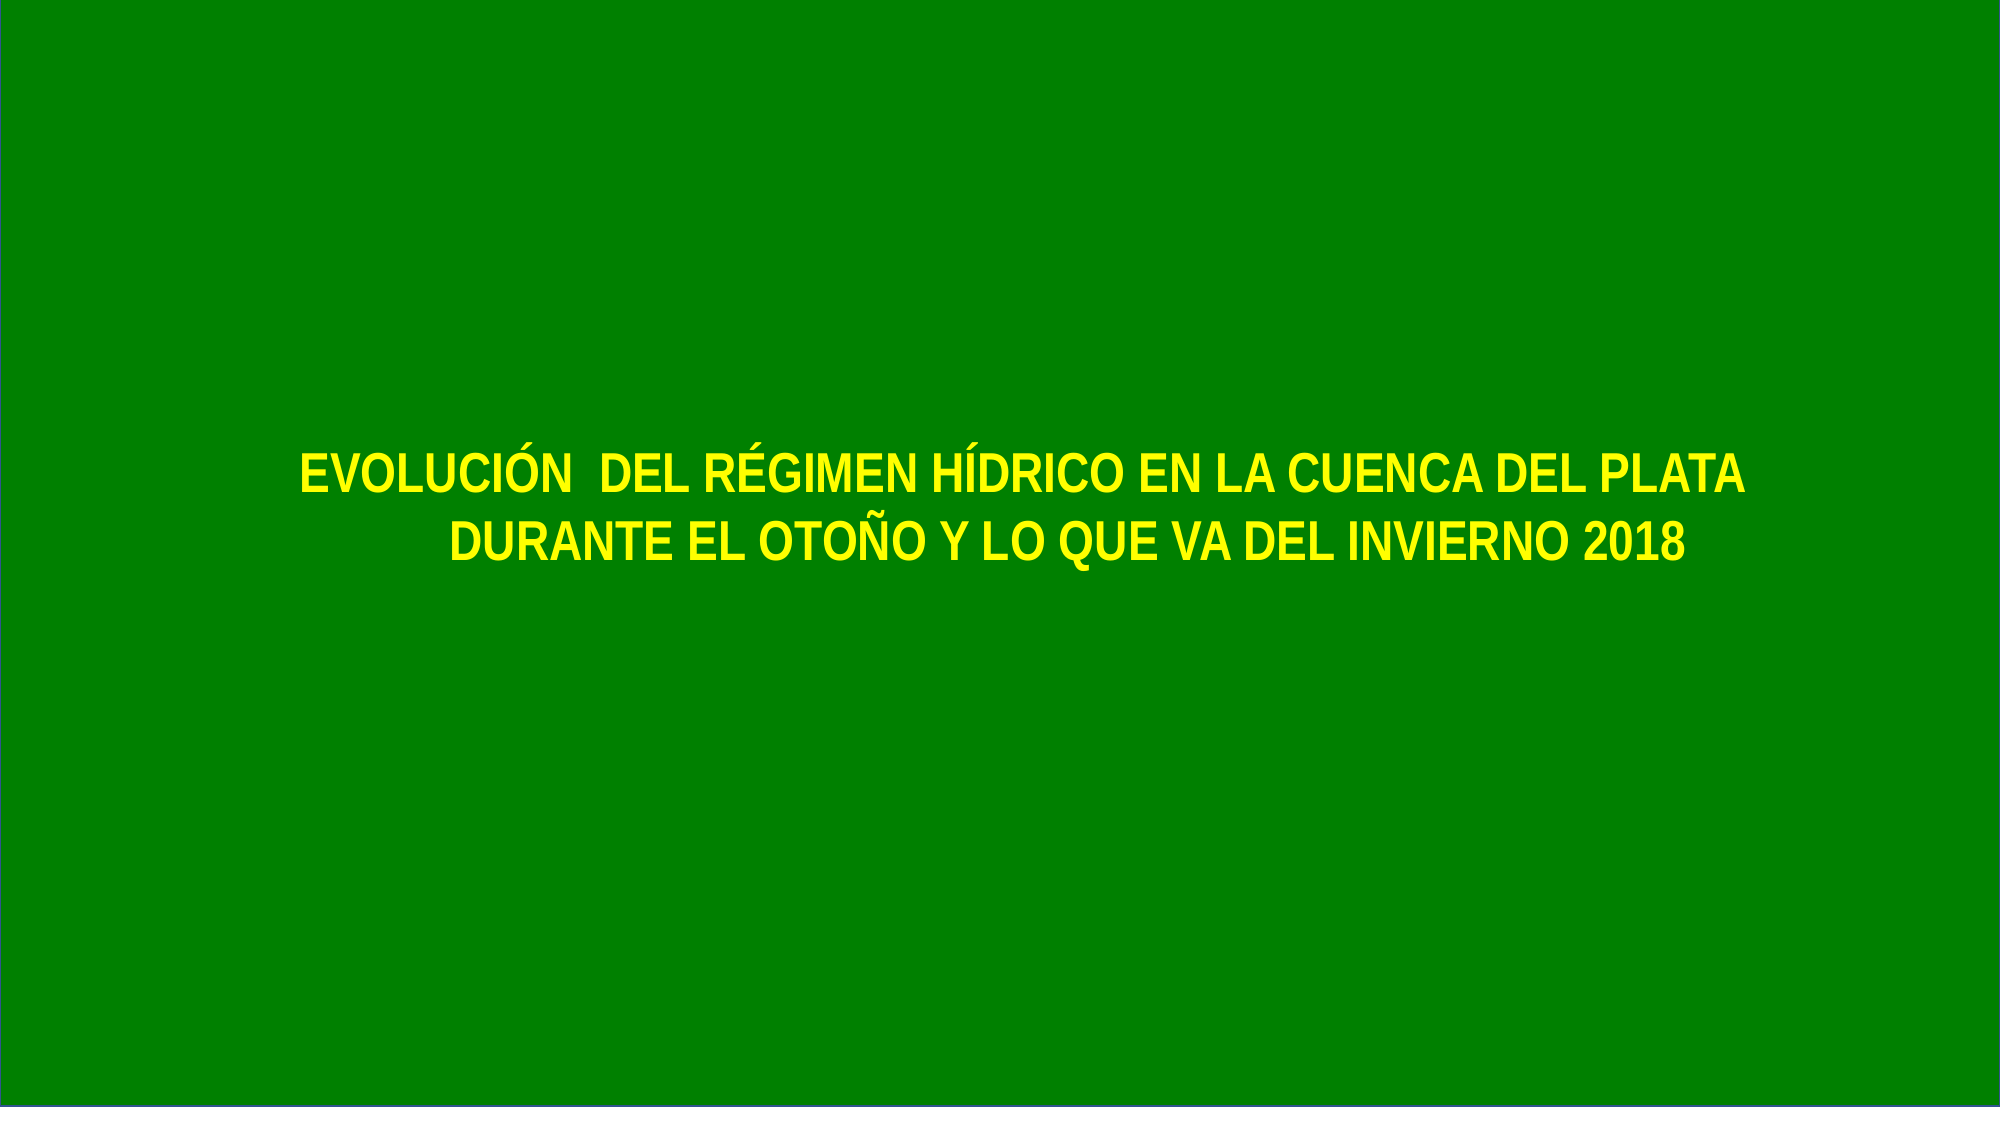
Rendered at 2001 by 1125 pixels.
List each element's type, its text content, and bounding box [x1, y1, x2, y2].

text_box EVOLUCIÓN DEL RÉGIMEN HÍDRICO EN LA CUENCA DEL PLATA DURANTE EL OTOÑO Y LO QUE VA DEL INVIERNO 2018 [279, 429, 1766, 580]
text_box [0, 0, 2000, 1107]
